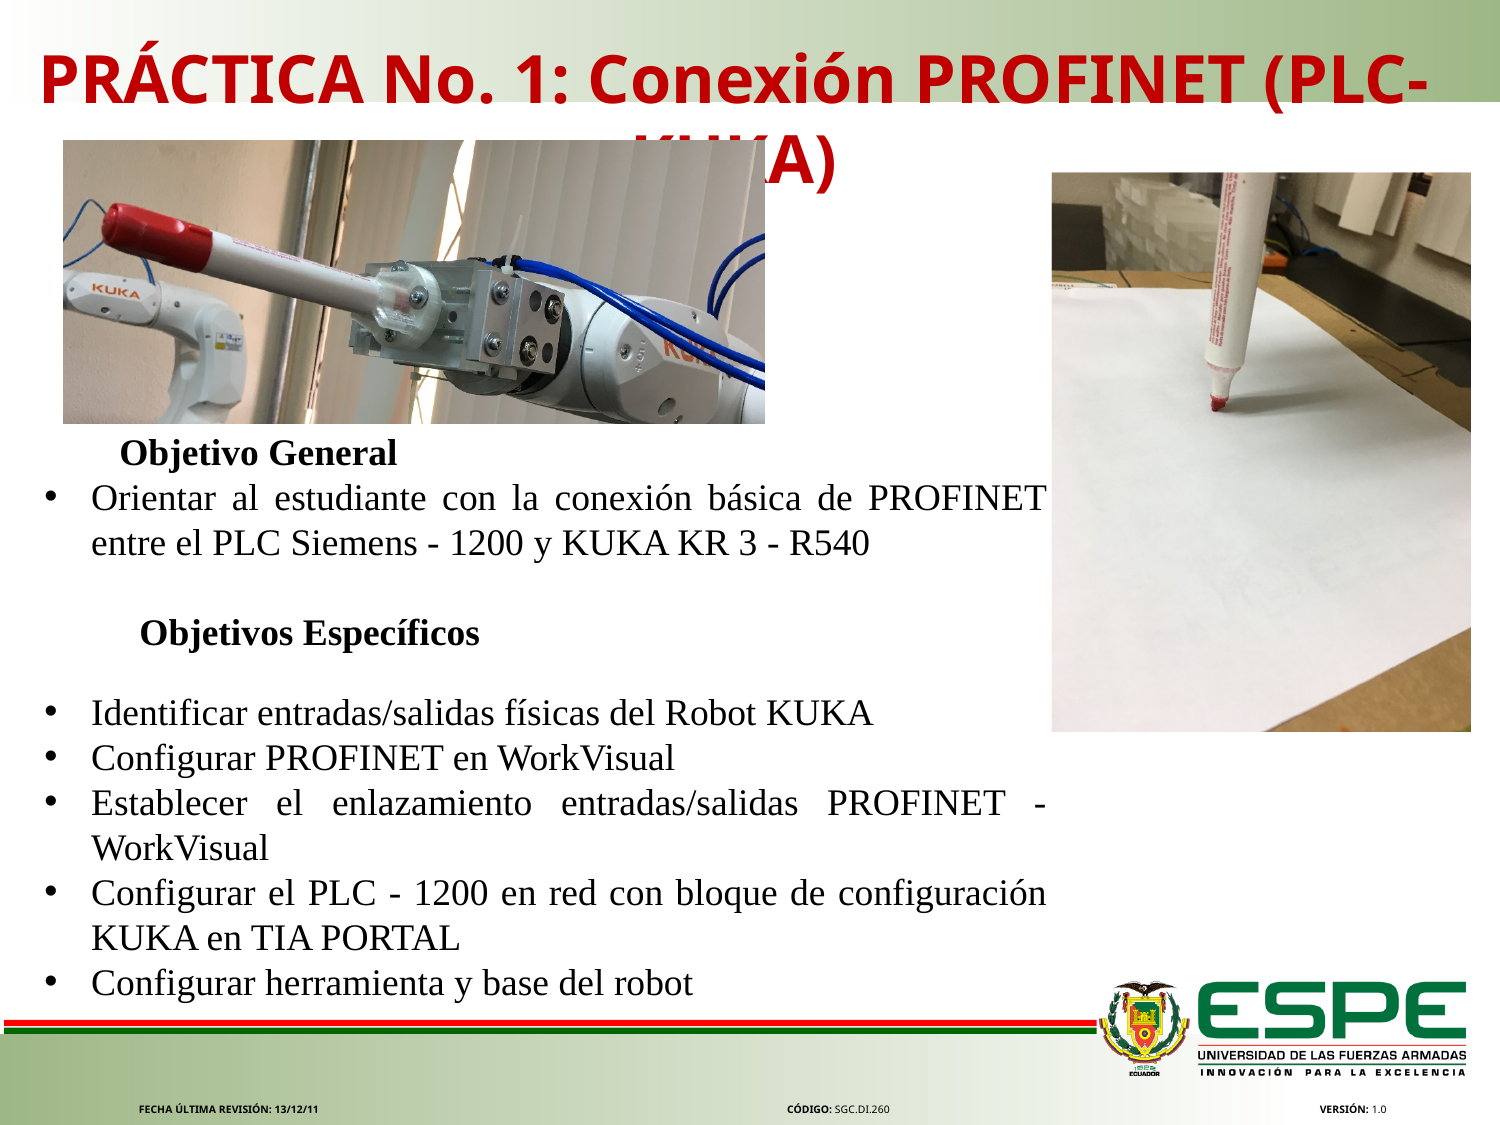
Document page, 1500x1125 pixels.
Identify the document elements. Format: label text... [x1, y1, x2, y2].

text_box Objetivo General Orientar al estudiante con la conexión básica de PROFINET entre el PLC Siemens - 1200 y KUKA KR 3 - R540 Objetivos Específicos Identificar entradas/salidas físicas del Robot KUKA Configurar PROFINET en WorkVisual Establecer el enlazamiento entradas/salidas PROFINET - WorkVisual Configurar el PLC - 1200 en red con bloque de configuración KUKA en TIA PORTAL Configurar herramienta y base del robot [29, 385, 1063, 1010]
footer CÓDIGO: SGC.DI.260 [719, 1092, 958, 1125]
slide_number VERSIÓN: 1.0 [1281, 1092, 1425, 1125]
picture [62, 140, 766, 424]
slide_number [63, 1091, 396, 1125]
picture [1099, 981, 1466, 1076]
text_box PRÁCTICA No. 1: Conexión PROFINET (PLC-KUKA) [0, 29, 1471, 285]
picture [981, 173, 1500, 731]
